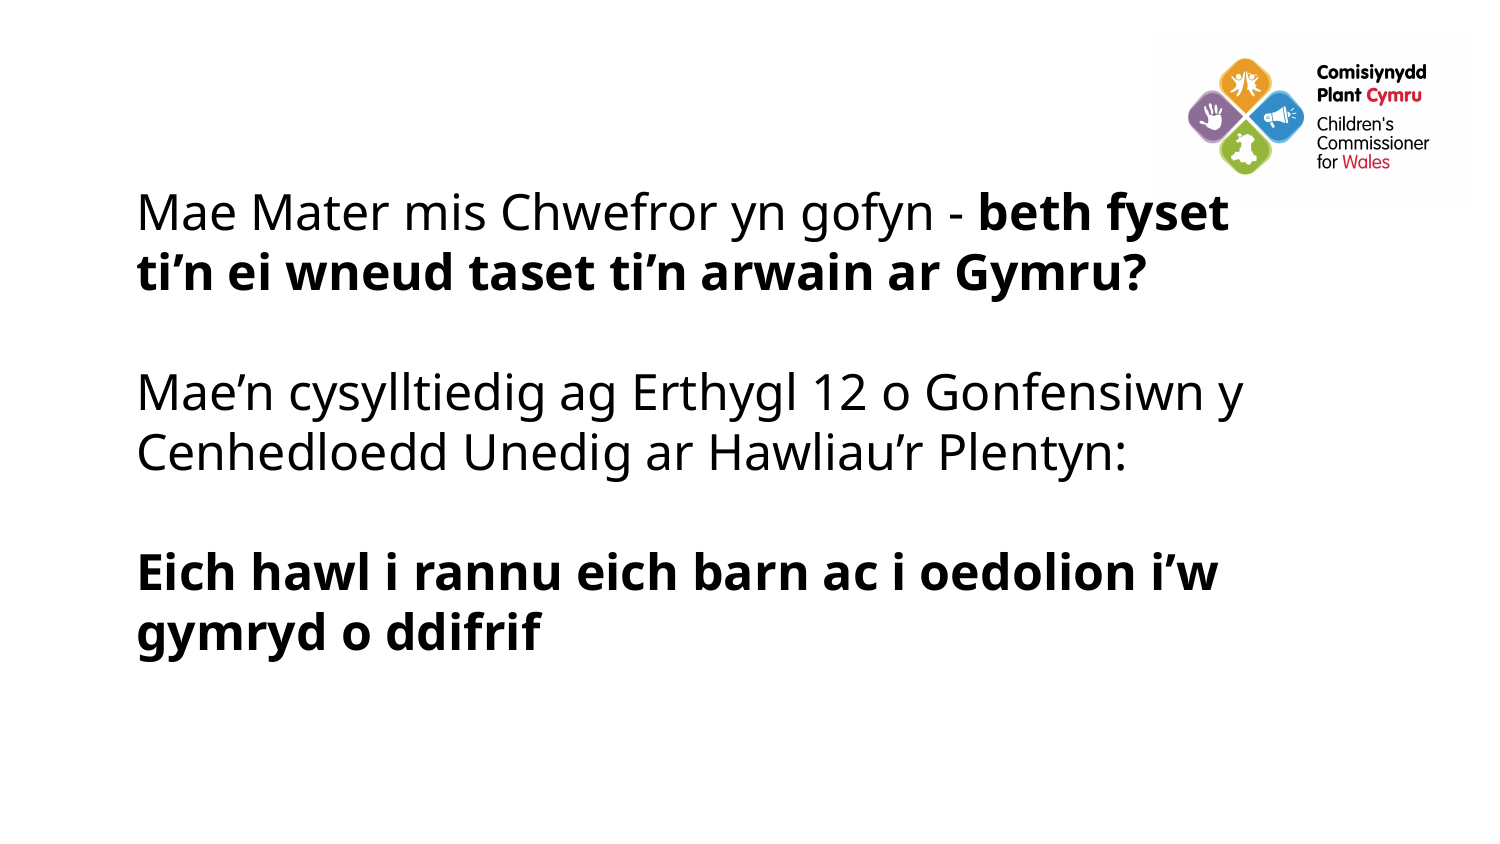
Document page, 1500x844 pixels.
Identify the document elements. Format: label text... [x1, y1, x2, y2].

picture [1152, 29, 1470, 205]
text_box Mae Mater mis Chwefror yn gofyn - beth fyset ti’n ei wneud taset ti’n arwain ar Gymru? Mae’n cysylltiedig ag Erthygl 12 o Gonfensiwn y Cenhedloedd Unedig ar Hawliau’r Plentyn: Eich hawl i rannu eich barn ac i oedolion i’w gymryd o ddifrif [121, 165, 1299, 821]
